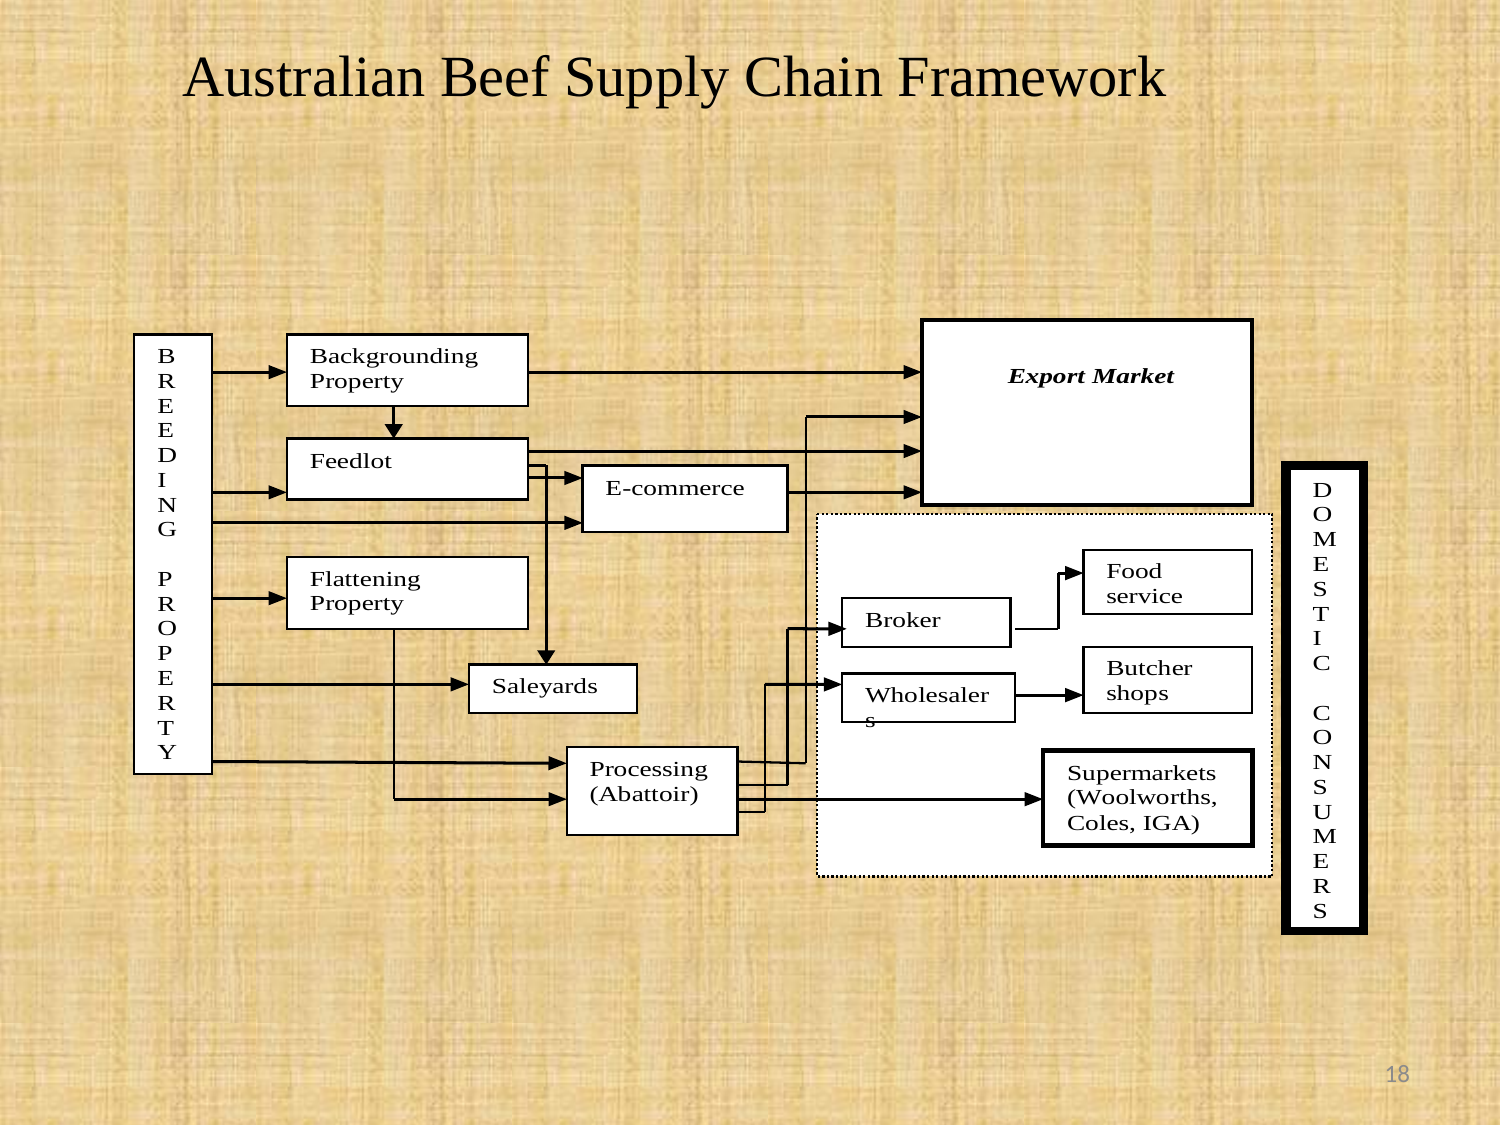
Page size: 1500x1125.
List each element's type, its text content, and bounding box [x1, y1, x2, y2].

slide_number 18 [1074, 1042, 1425, 1103]
picture [0, 0, 1500, 1125]
title Australian Beef Supply Chain Framework [24, 12, 1325, 134]
